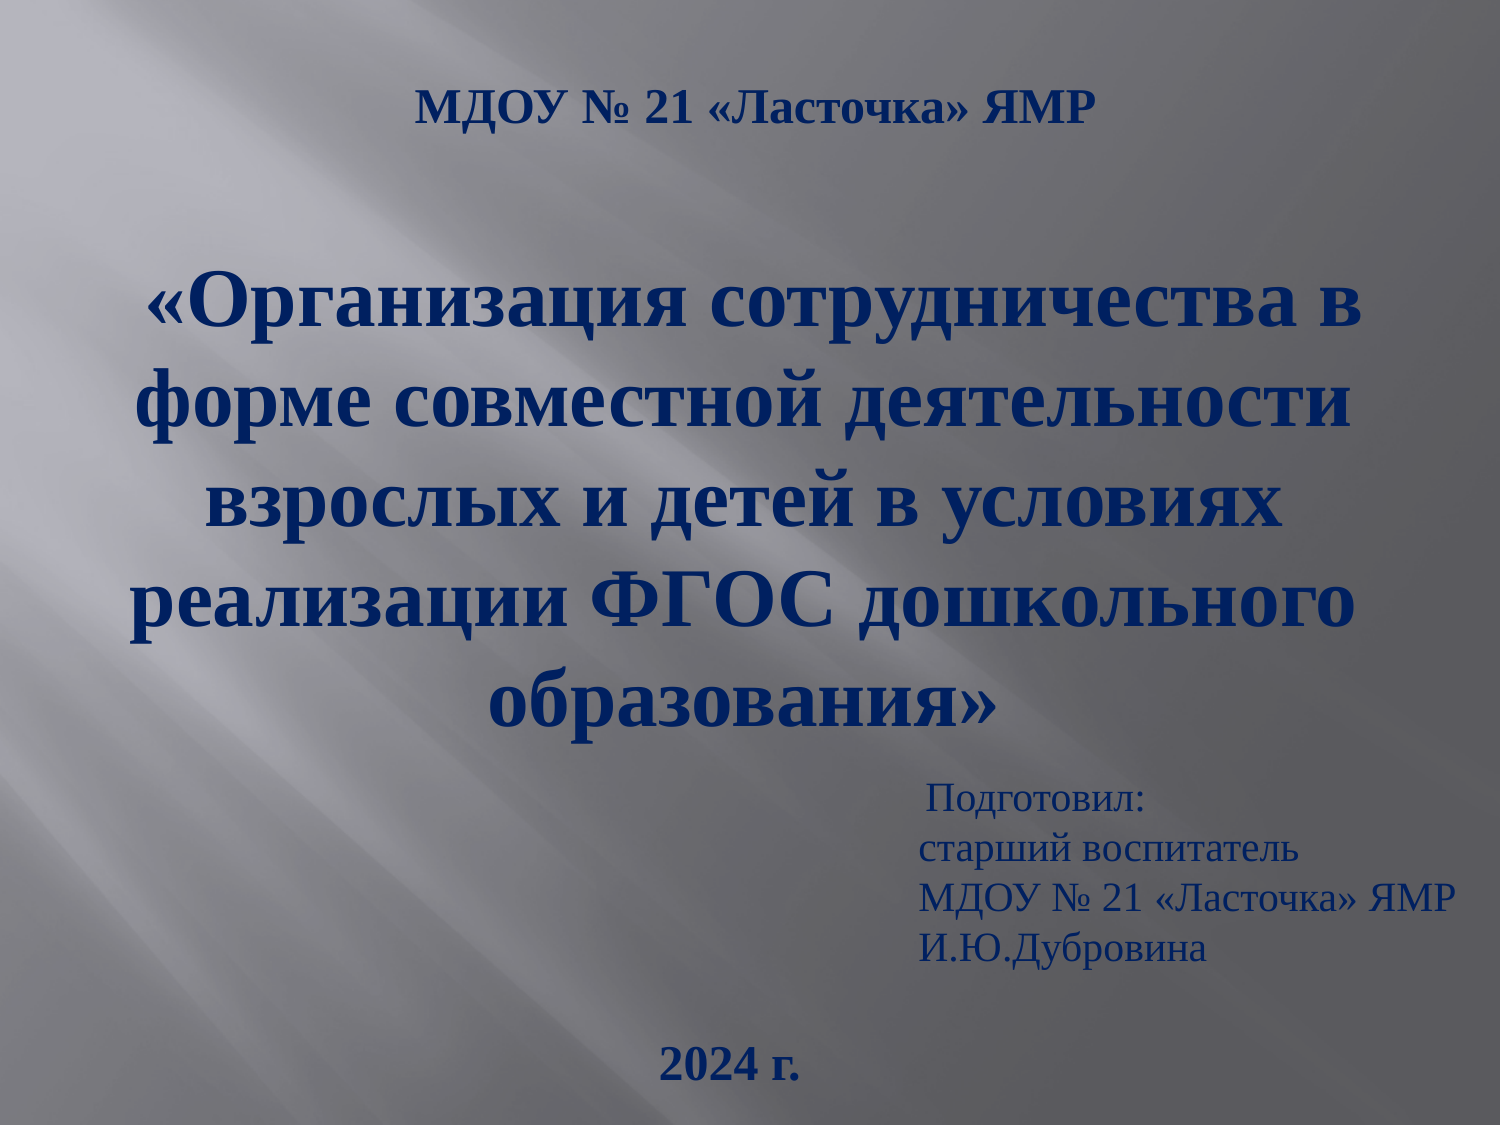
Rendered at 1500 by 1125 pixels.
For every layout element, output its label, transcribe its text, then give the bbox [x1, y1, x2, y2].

text_box «Организация сотрудничества в форме совместной деятельности взрослых и детей в условиях реализации ФГОС дошкольного образования» [53, 196, 1436, 751]
text_box МДОУ № 21 «Ласточка» ЯМР [123, 66, 1400, 142]
text_box Подготовил: старший воспитатель МДОУ № 21 «Ласточка» ЯМР И.Ю.Дубровина [903, 727, 1500, 978]
text_box 2024 г. [643, 1023, 916, 1098]
